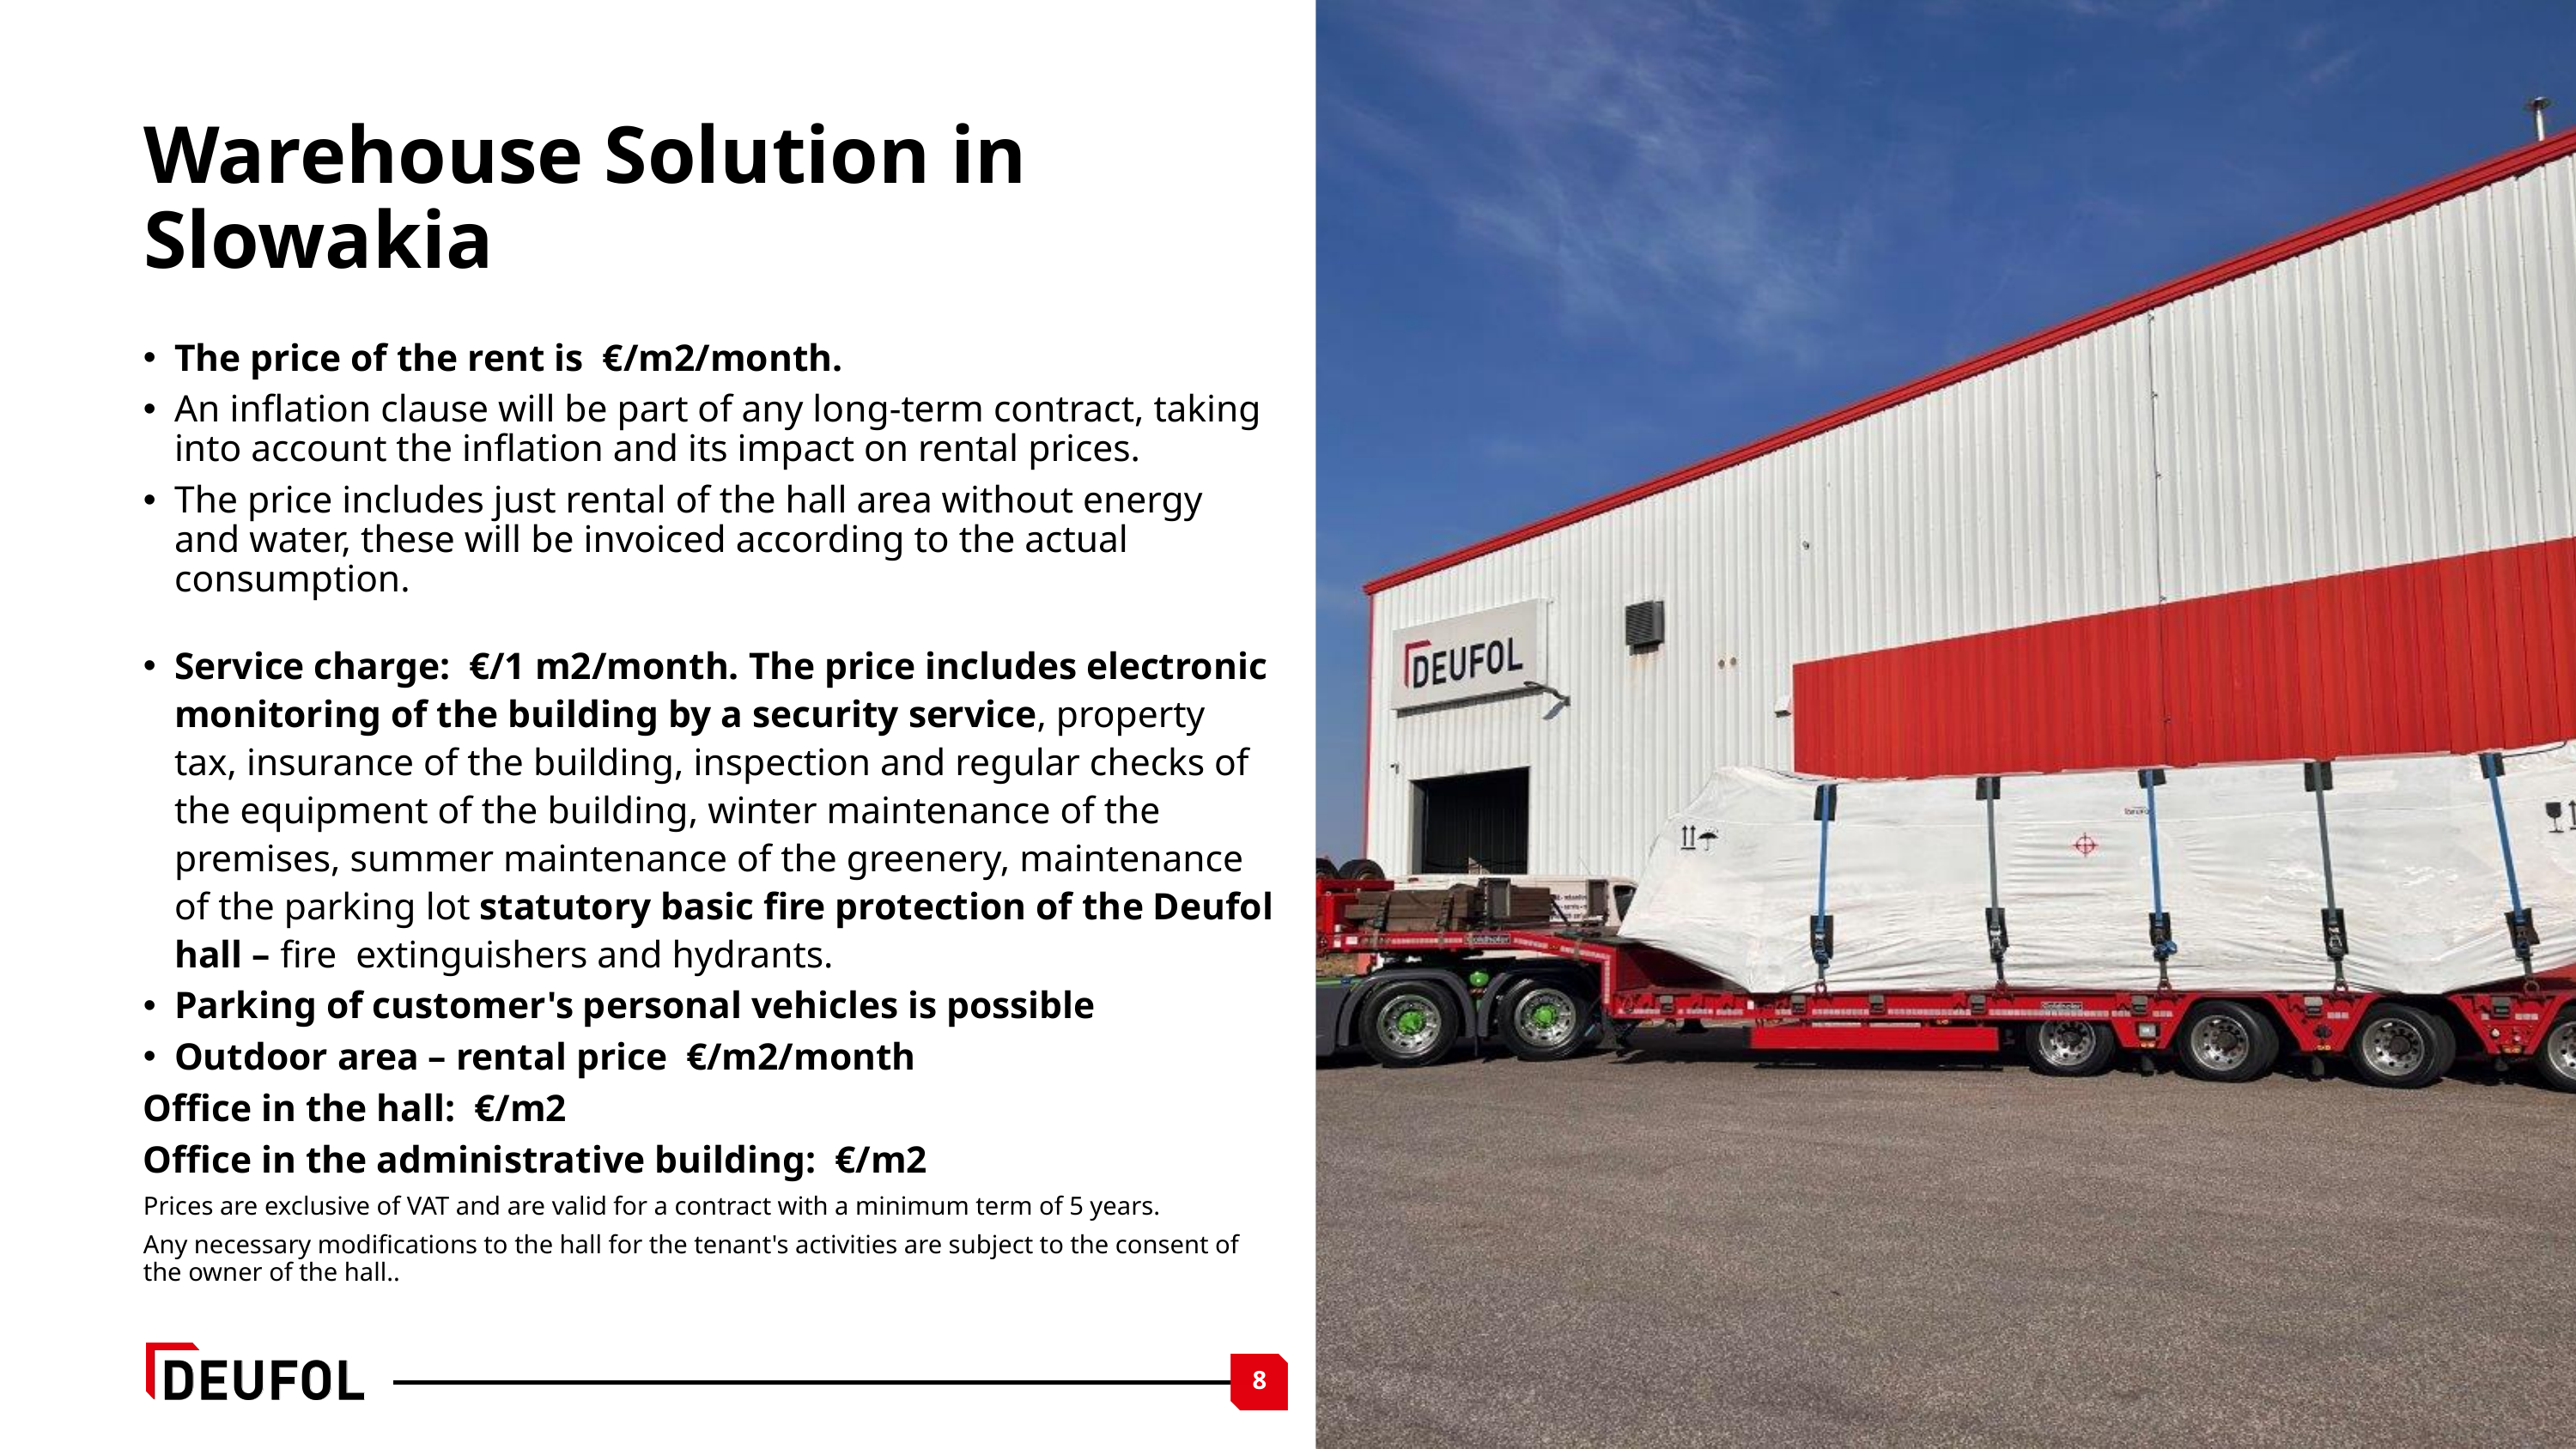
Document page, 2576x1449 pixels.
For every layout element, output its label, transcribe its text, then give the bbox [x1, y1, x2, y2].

list The price of the rent is €/m2/month. An inflation clause will be part of any long-term contract, taking into account the inflation and its impact on rental prices. The price includes just rental of the hall area without energy and water, these will be invoiced according to the actual consumption. Service charge: €/1 m2/month. The price includes electronic monitoring of the building by a security service, property tax, insurance of the building, inspection and regular checks of the equipment of the building, winter maintenance of the premises, summer maintenance of the greenery, maintenance of the parking lot statutory basic fire protection of the Deufol hall – fire extinguishers and hydrants. Parking of customer's personal vehicles is possible Outdoor area – rental price €/m2/month Office in the hall: €/m2 Office in the administrative building: €/m2 Prices are exclusive of VAT and are valid for a contract with a minimum term of 5 years. Any necessary modifications to the hall for the tenant's activities are subject to the consent of the owner of the hall.. [131, 332, 1288, 1300]
picture [1315, 0, 2576, 1449]
title Warehouse Solution in Slowakia [131, 105, 1288, 295]
picture [1230, 1354, 1288, 1410]
picture [146, 1343, 365, 1400]
